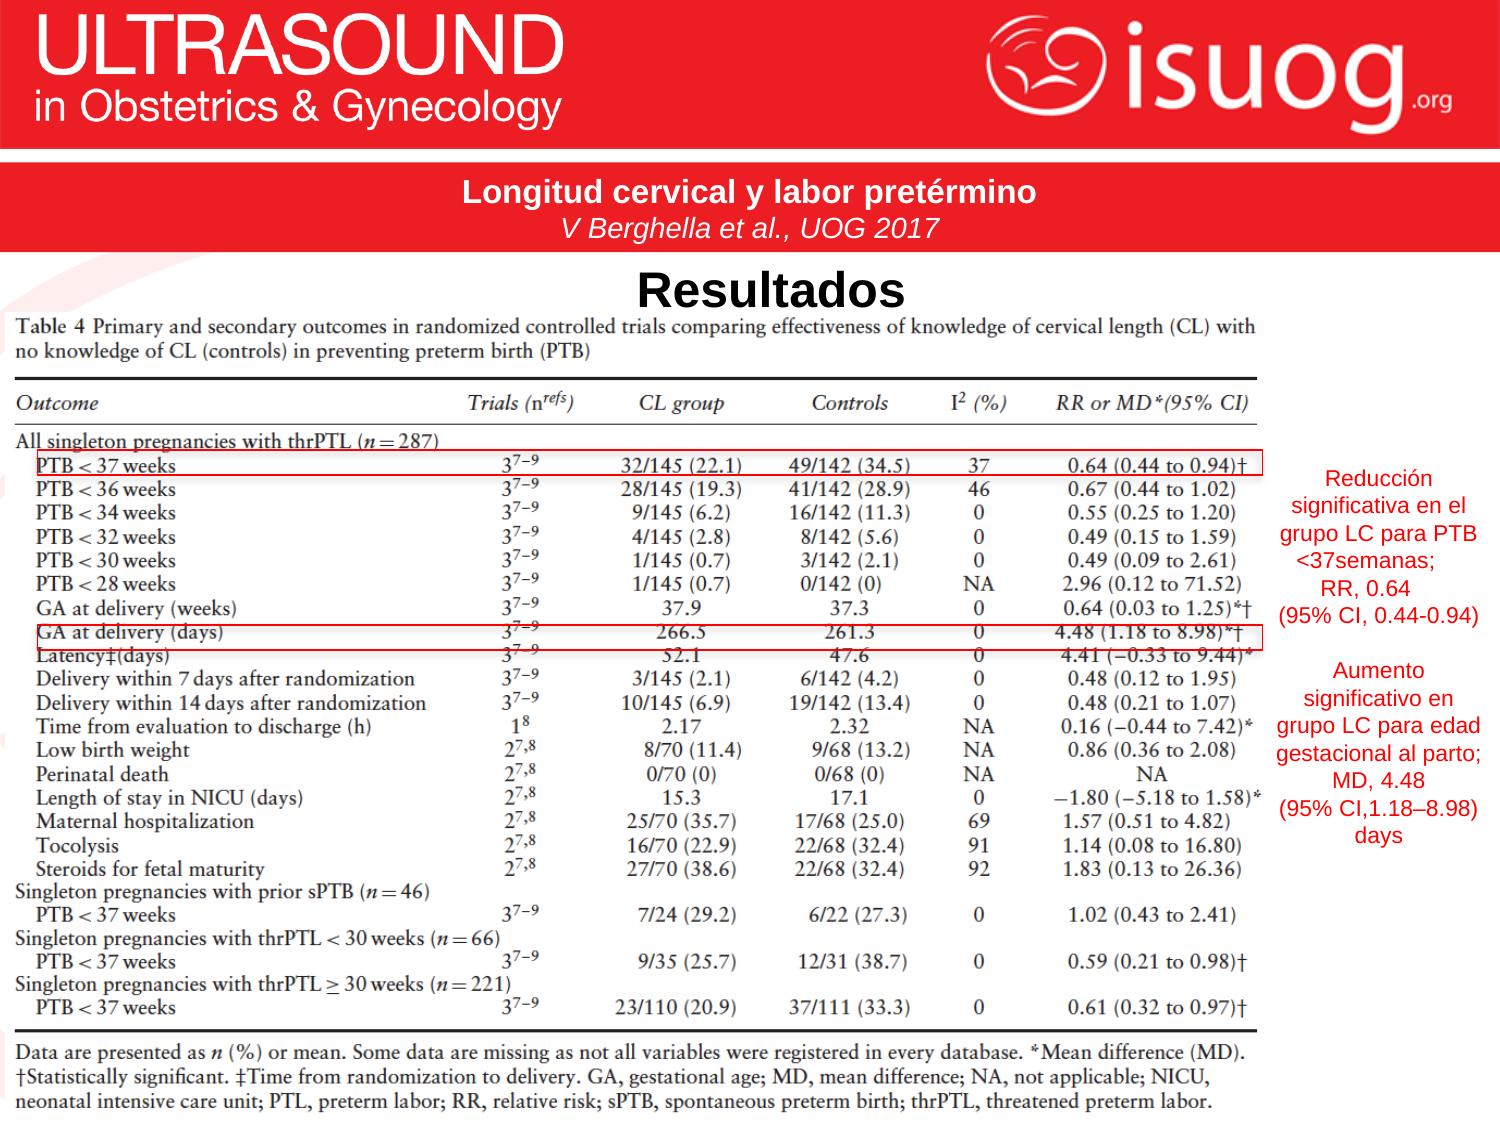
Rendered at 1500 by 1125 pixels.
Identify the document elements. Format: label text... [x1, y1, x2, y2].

text_box Resultados [62, 253, 1481, 325]
picture [0, 253, 1500, 1125]
text_box Reducción significativa en el grupo LC para PTB <37semanas; RR, 0.64 (95% CI, 0.44-0.94) Aumento significativo en grupo LC para edad gestacional al parto; MD, 4.48 (95% CI,1.18–8.98) days [1271, 456, 1500, 856]
picture [0, 150, 1500, 162]
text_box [0, 0, 1500, 150]
text_box Longitud cervical y labor pretérmino V Berghella et al., UOG 2017 [0, 162, 1500, 253]
